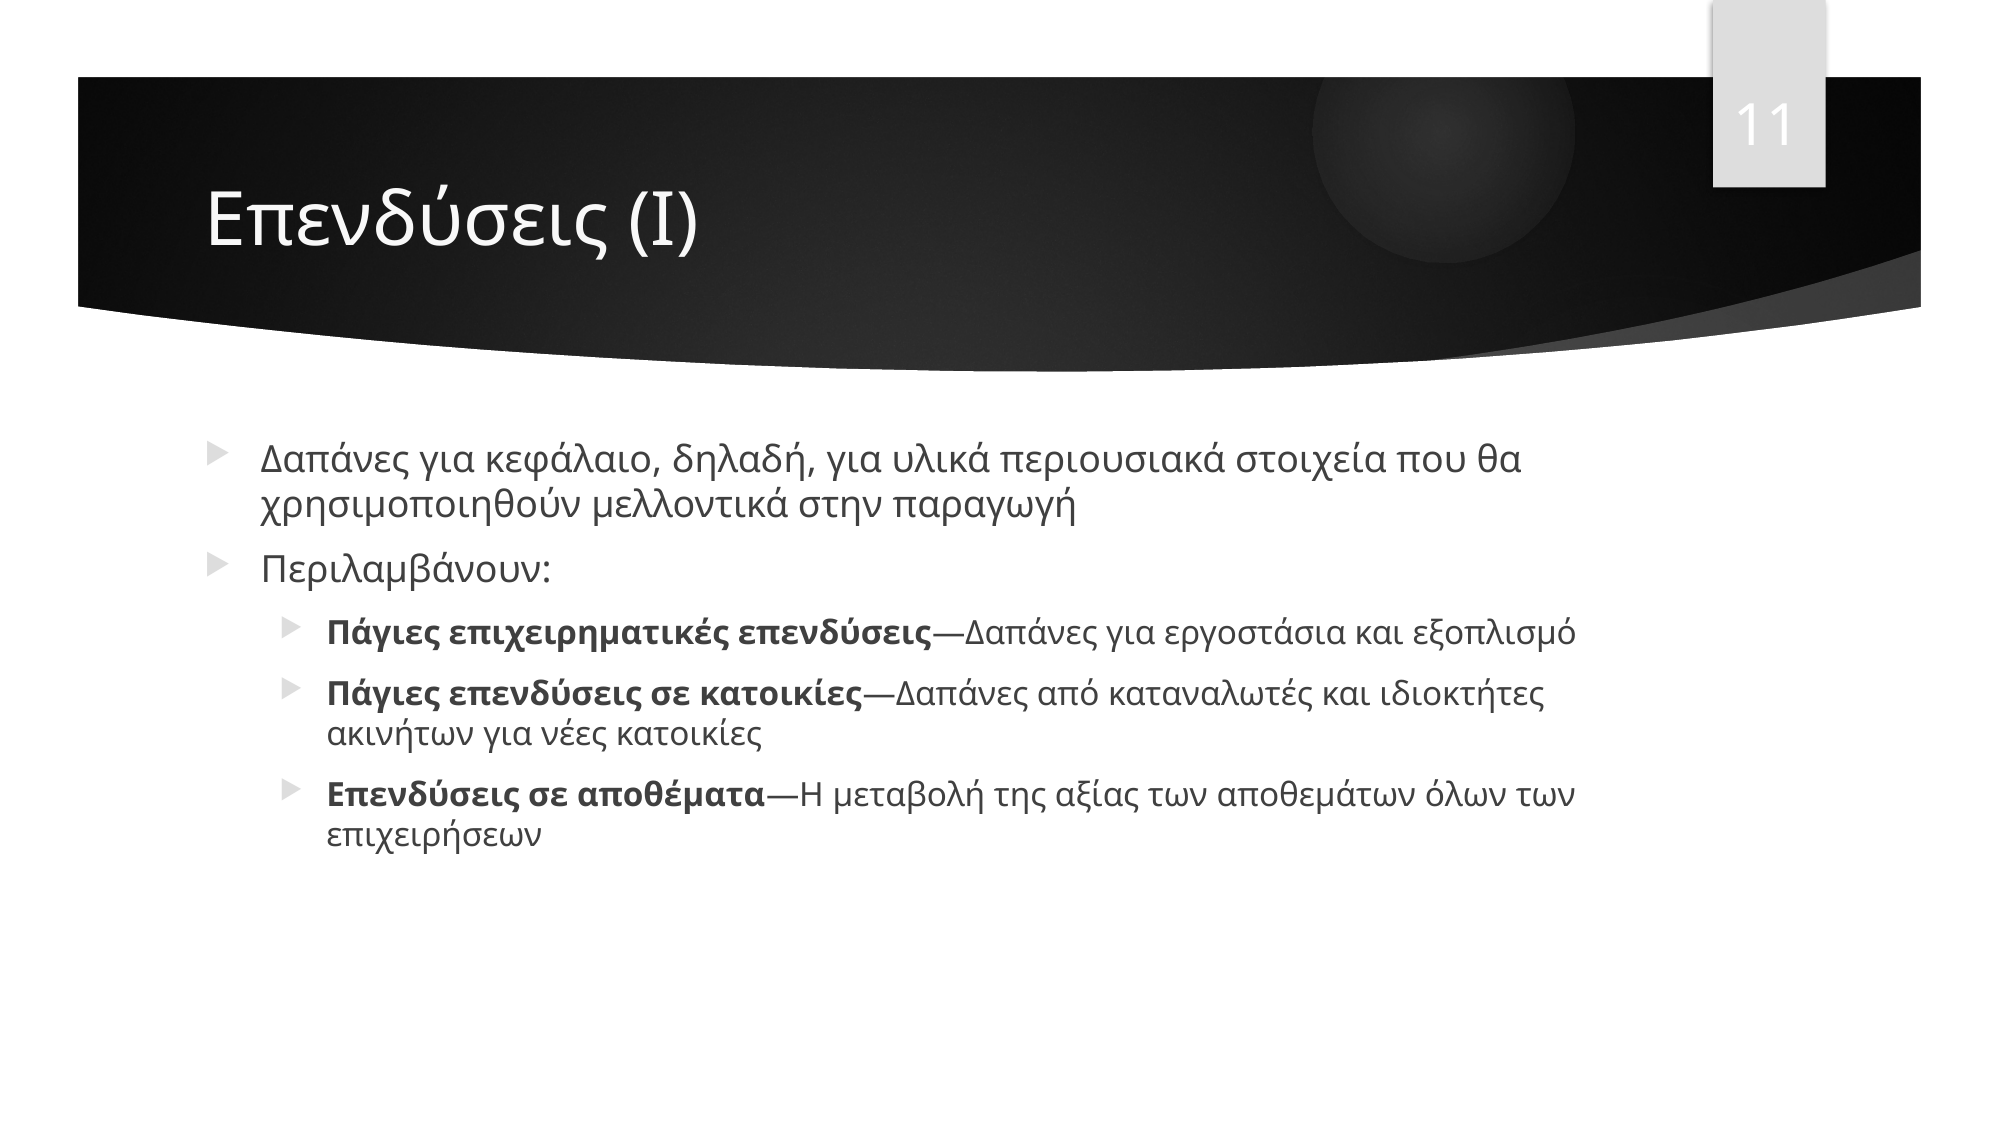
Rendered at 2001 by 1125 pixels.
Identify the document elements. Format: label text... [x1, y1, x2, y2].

list Δαπάνες για κεφάλαιο, δηλαδή, για υλικά περιουσιακά στοιχεία που θα χρησιμοποιηθούν μελλοντικά στην παραγωγή Περιλαμβάνουν: Πάγιες επιχειρηματικές επενδύσεις—Δαπάνες για εργοστάσια και εξοπλισμό Πάγιες επενδύσεις σε κατοικίες—Δαπάνες από καταναλωτές και ιδιοκτήτες ακινήτων για νέες κατοικίες Επενδύσεις σε αποθέματα—Η μεταβολή της αξίας των αποθεμάτων όλων των επιχειρήσεων [189, 427, 1627, 988]
slide_number 11 [1698, 48, 1836, 175]
title Επενδύσεις (I) [189, 155, 1627, 275]
